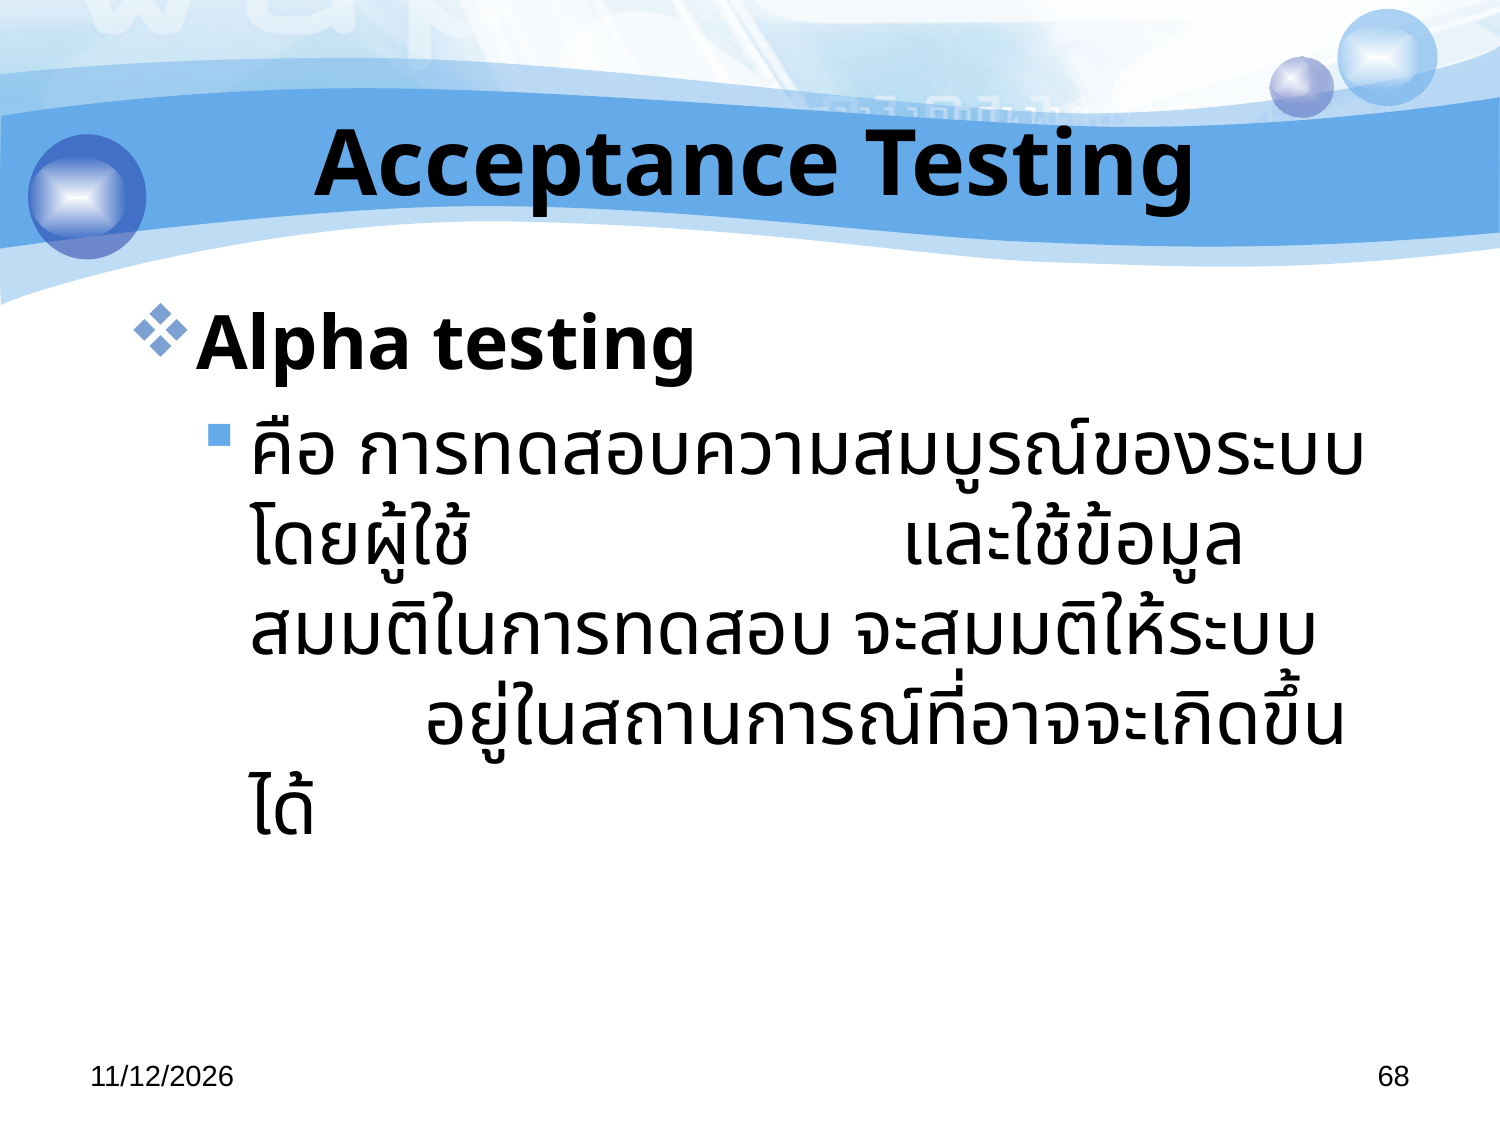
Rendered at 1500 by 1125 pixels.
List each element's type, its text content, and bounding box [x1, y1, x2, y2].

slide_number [74, 1049, 426, 1103]
list Alpha testing คือ การทดสอบความสมบูรณ์ของระบบโดยผู้ใช้ และใช้ข้อมูลสมมติในการทดสอบ จะสมมติให้ระบบ อยู่ในสถานการณ์ที่อาจจะเกิดขึ้นได้ [112, 287, 1388, 1063]
title Acceptance Testing [149, 112, 1363, 206]
picture [0, 0, 1500, 112]
slide_number 68 [1074, 1049, 1426, 1103]
